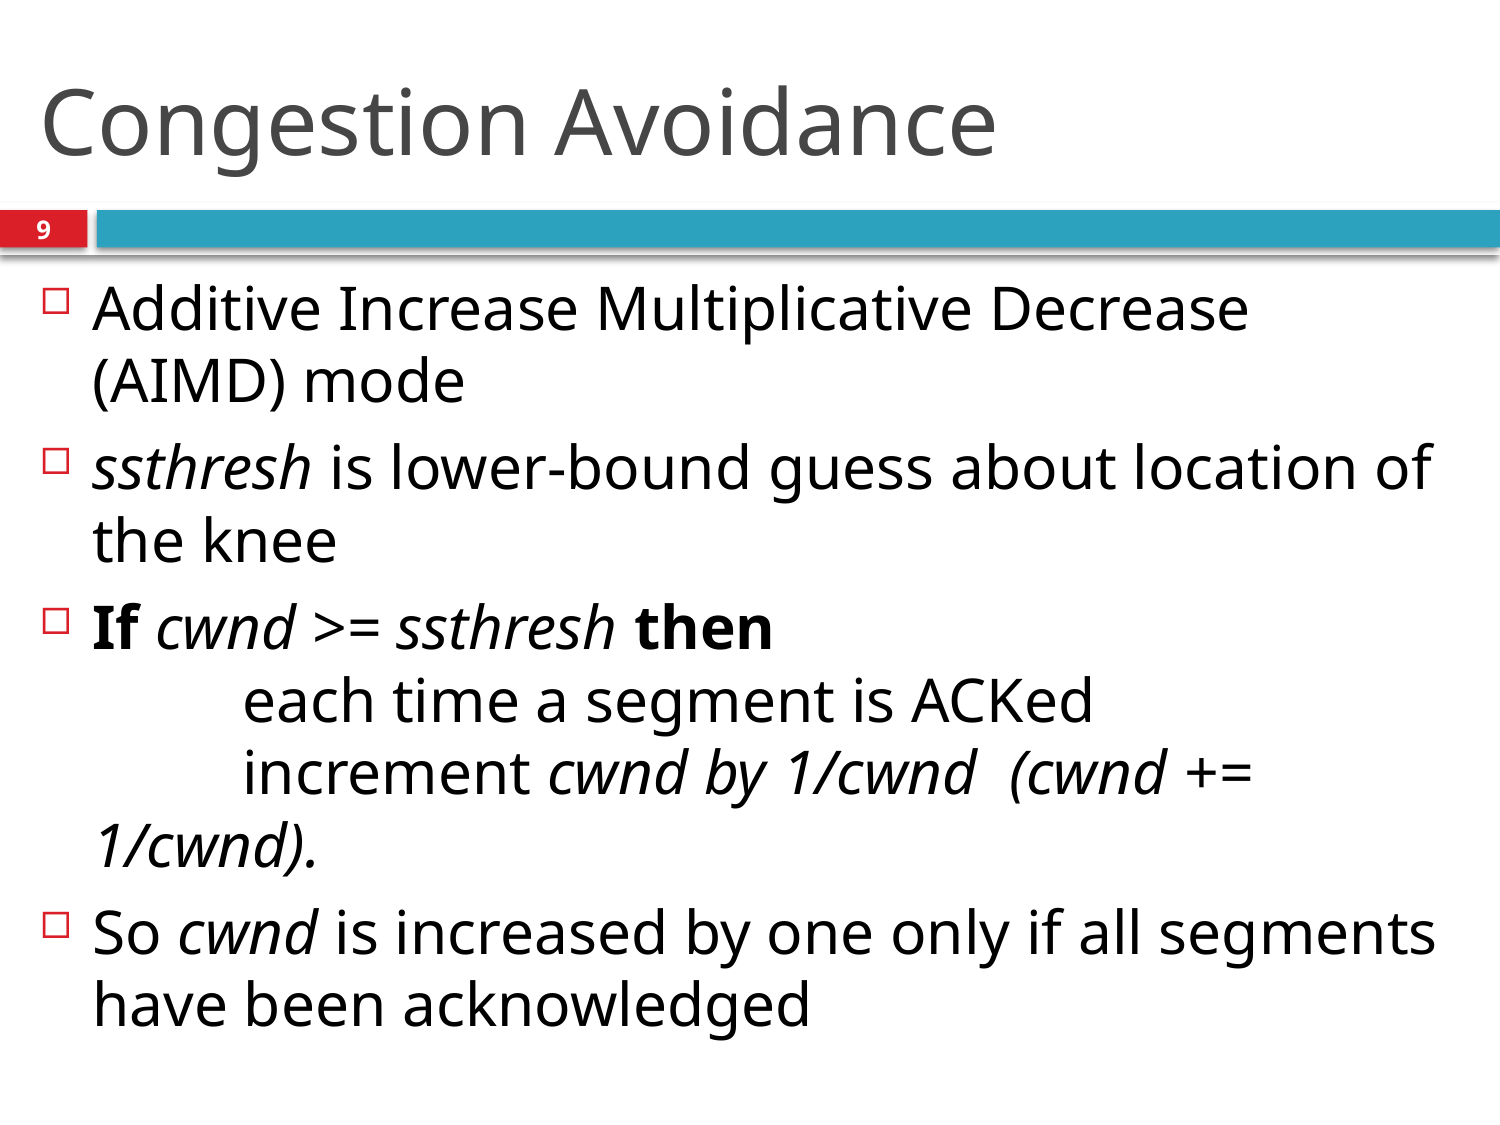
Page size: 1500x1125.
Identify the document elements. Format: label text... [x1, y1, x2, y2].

title Congestion Avoidance [24, 37, 1475, 200]
list Additive Increase Multiplicative Decrease (AIMD) mode ssthresh is lower-bound guess about location of the knee If cwnd >= ssthresh then each time a segment is ACKed increment cwnd by 1/cwnd (cwnd += 1/cwnd). So cwnd is increased by one only if all segments have been acknowledged [24, 262, 1475, 1100]
slide_number 9 [0, 206, 88, 257]
